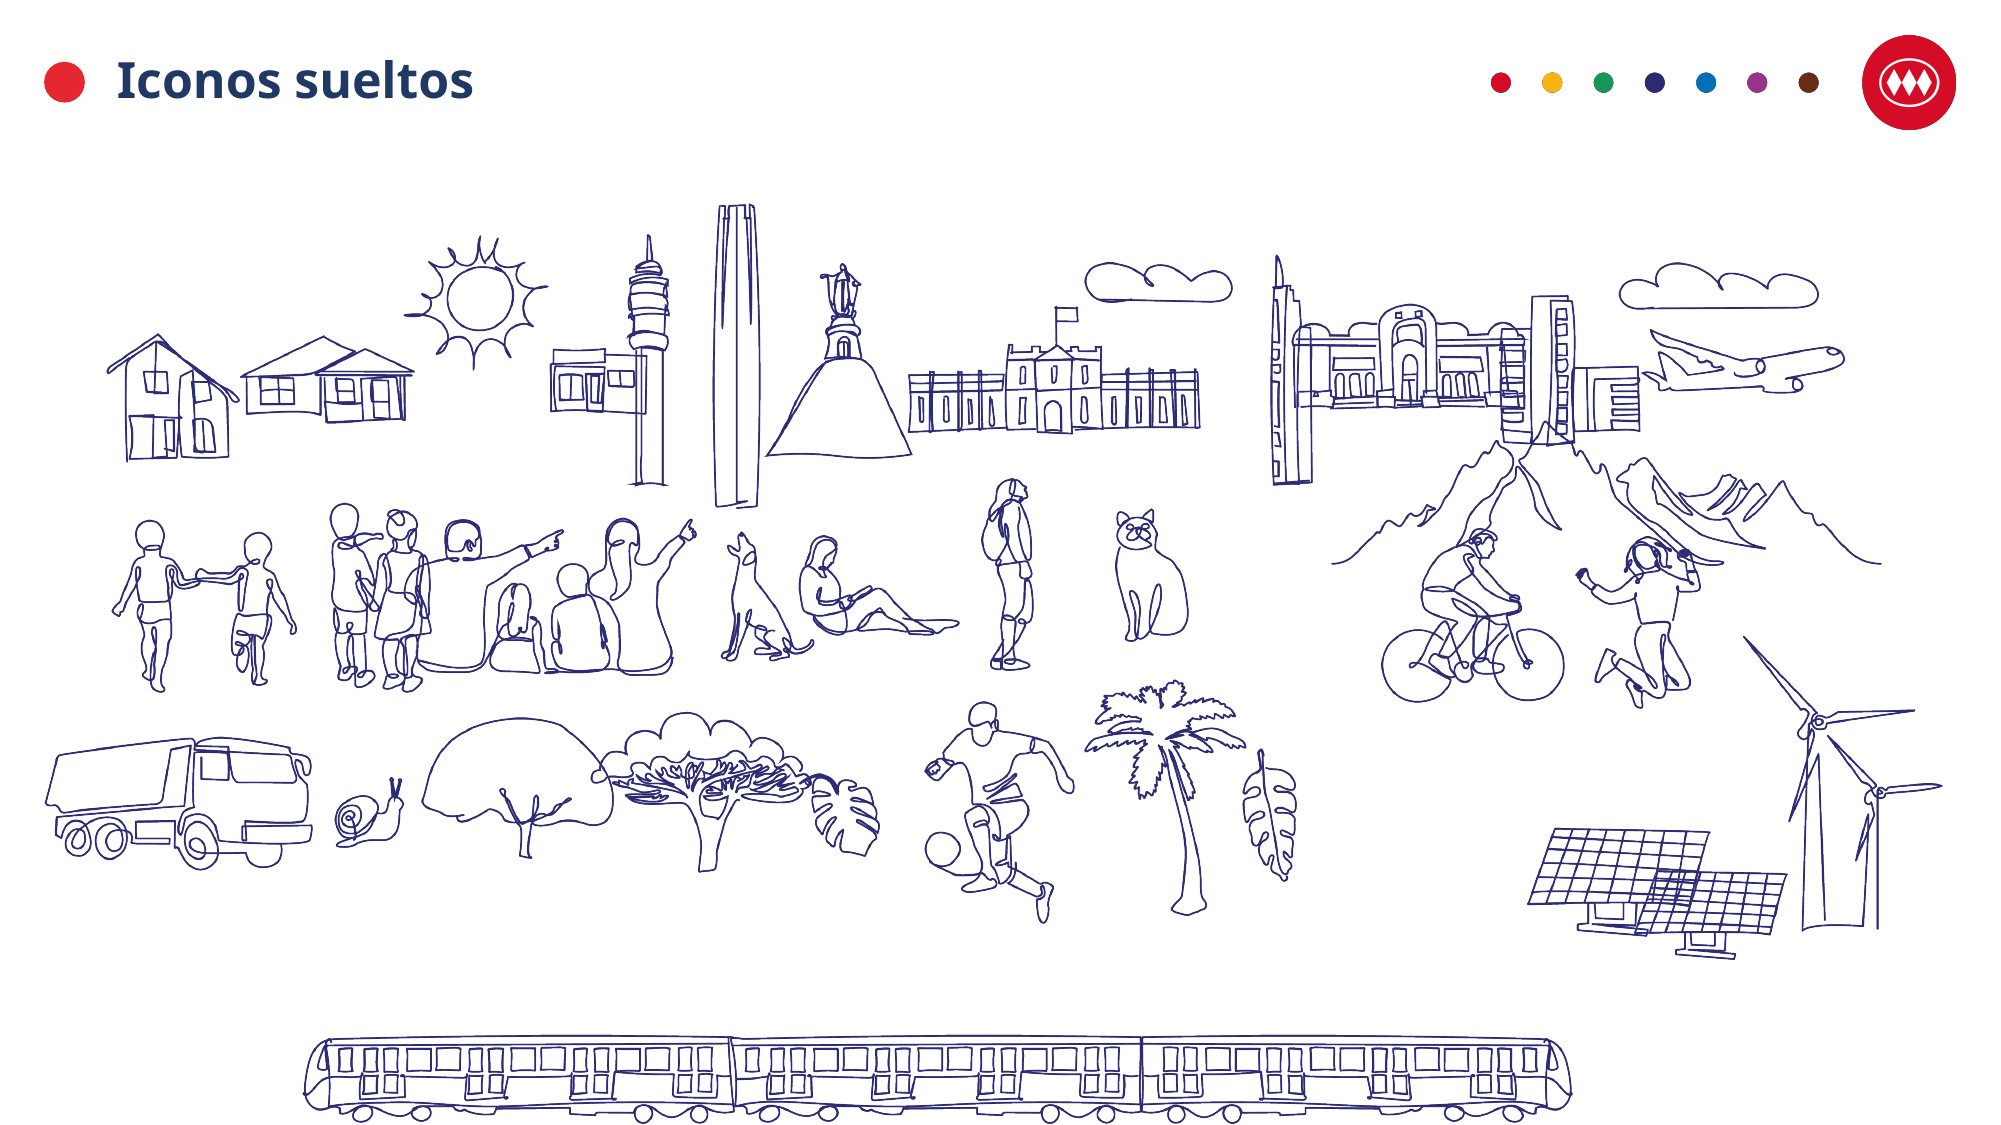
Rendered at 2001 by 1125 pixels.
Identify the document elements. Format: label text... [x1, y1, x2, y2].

picture [1491, 35, 1956, 130]
picture [1115, 508, 1189, 642]
title Iconos sueltos [101, 35, 1466, 130]
picture [720, 531, 960, 662]
picture [302, 1034, 1573, 1124]
picture [44, 736, 313, 871]
picture [981, 478, 1034, 671]
picture [329, 502, 697, 693]
picture [111, 519, 297, 693]
picture [1526, 635, 1943, 960]
picture [421, 711, 880, 873]
picture [924, 701, 1075, 925]
picture [1084, 679, 1297, 916]
picture [712, 203, 761, 509]
picture [105, 234, 670, 488]
picture [334, 777, 404, 848]
picture [1270, 254, 1882, 709]
picture [1084, 262, 1233, 303]
picture [764, 263, 1201, 460]
